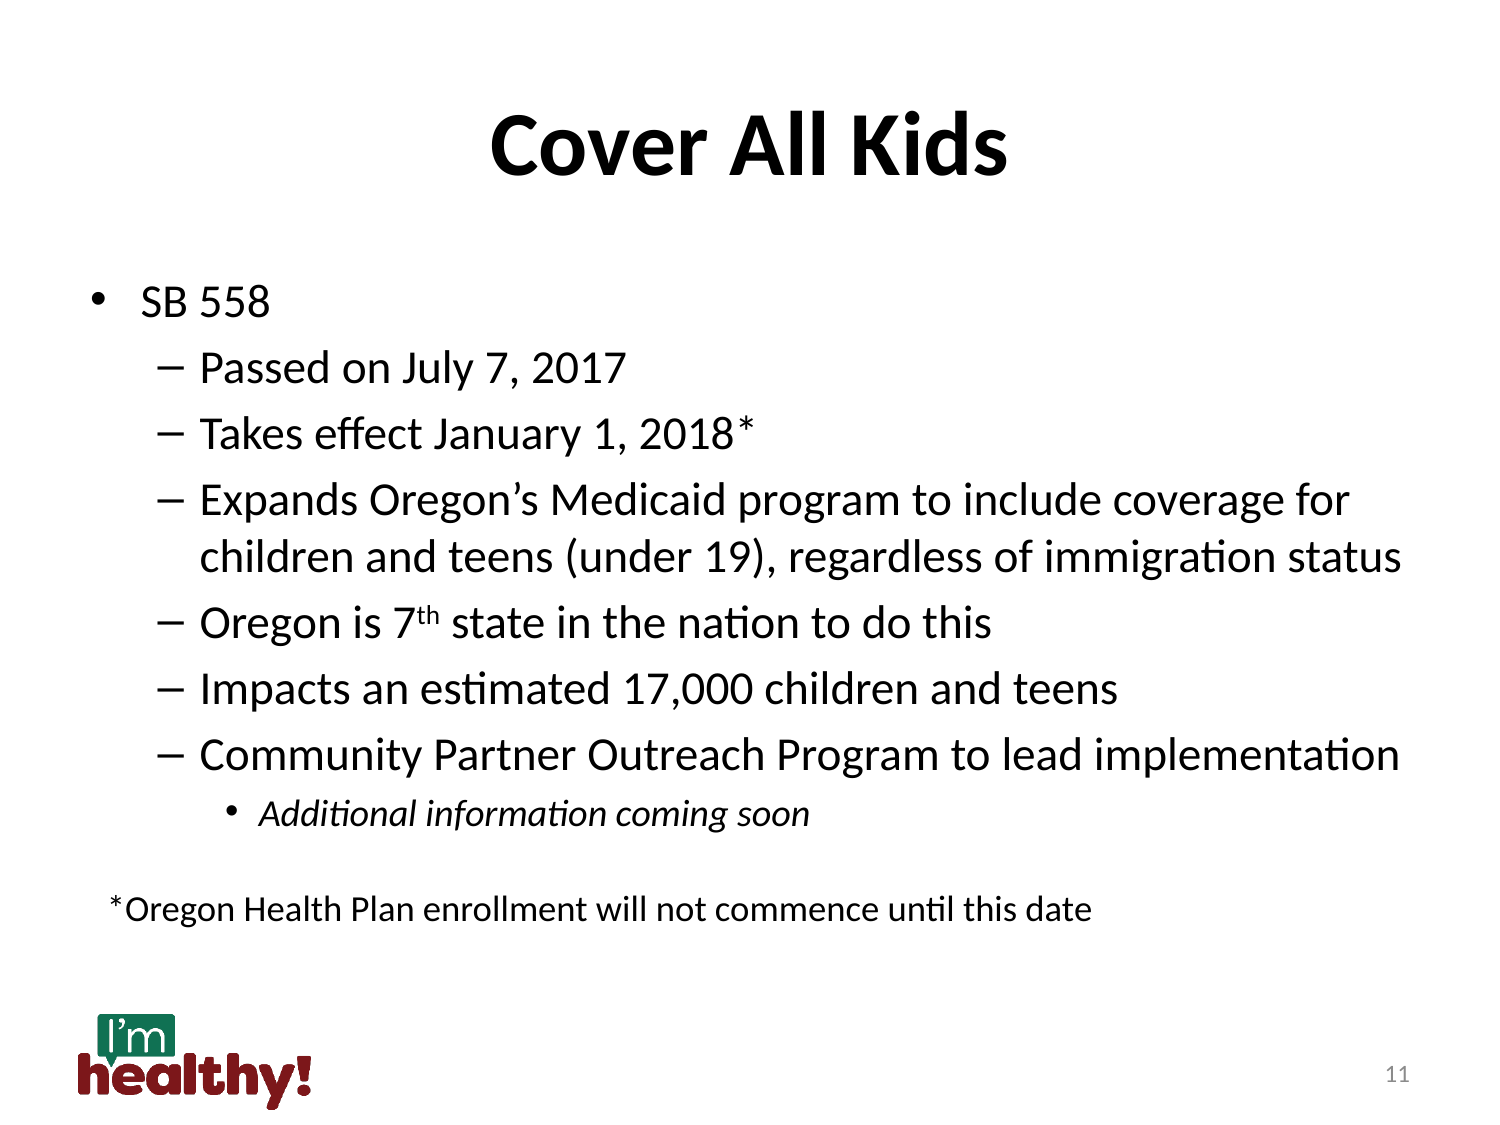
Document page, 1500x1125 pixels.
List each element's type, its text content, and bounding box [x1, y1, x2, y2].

slide_number 11 [1074, 1042, 1425, 1103]
list SB 558 Passed on July 7, 2017 Takes effect January 1, 2018* Expands Oregon’s Medicaid program to include coverage for children and teens (under 19), regardless of immigration status Oregon is 7th state in the nation to do this Impacts an estimated 17,000 children and teens Community Partner Outreach Program to lead implementation Additional information coming soon *Oregon Health Plan enrollment will not commence until this date [75, 262, 1425, 1005]
title Cover All Kids [75, 45, 1425, 233]
picture [78, 1014, 313, 1113]
